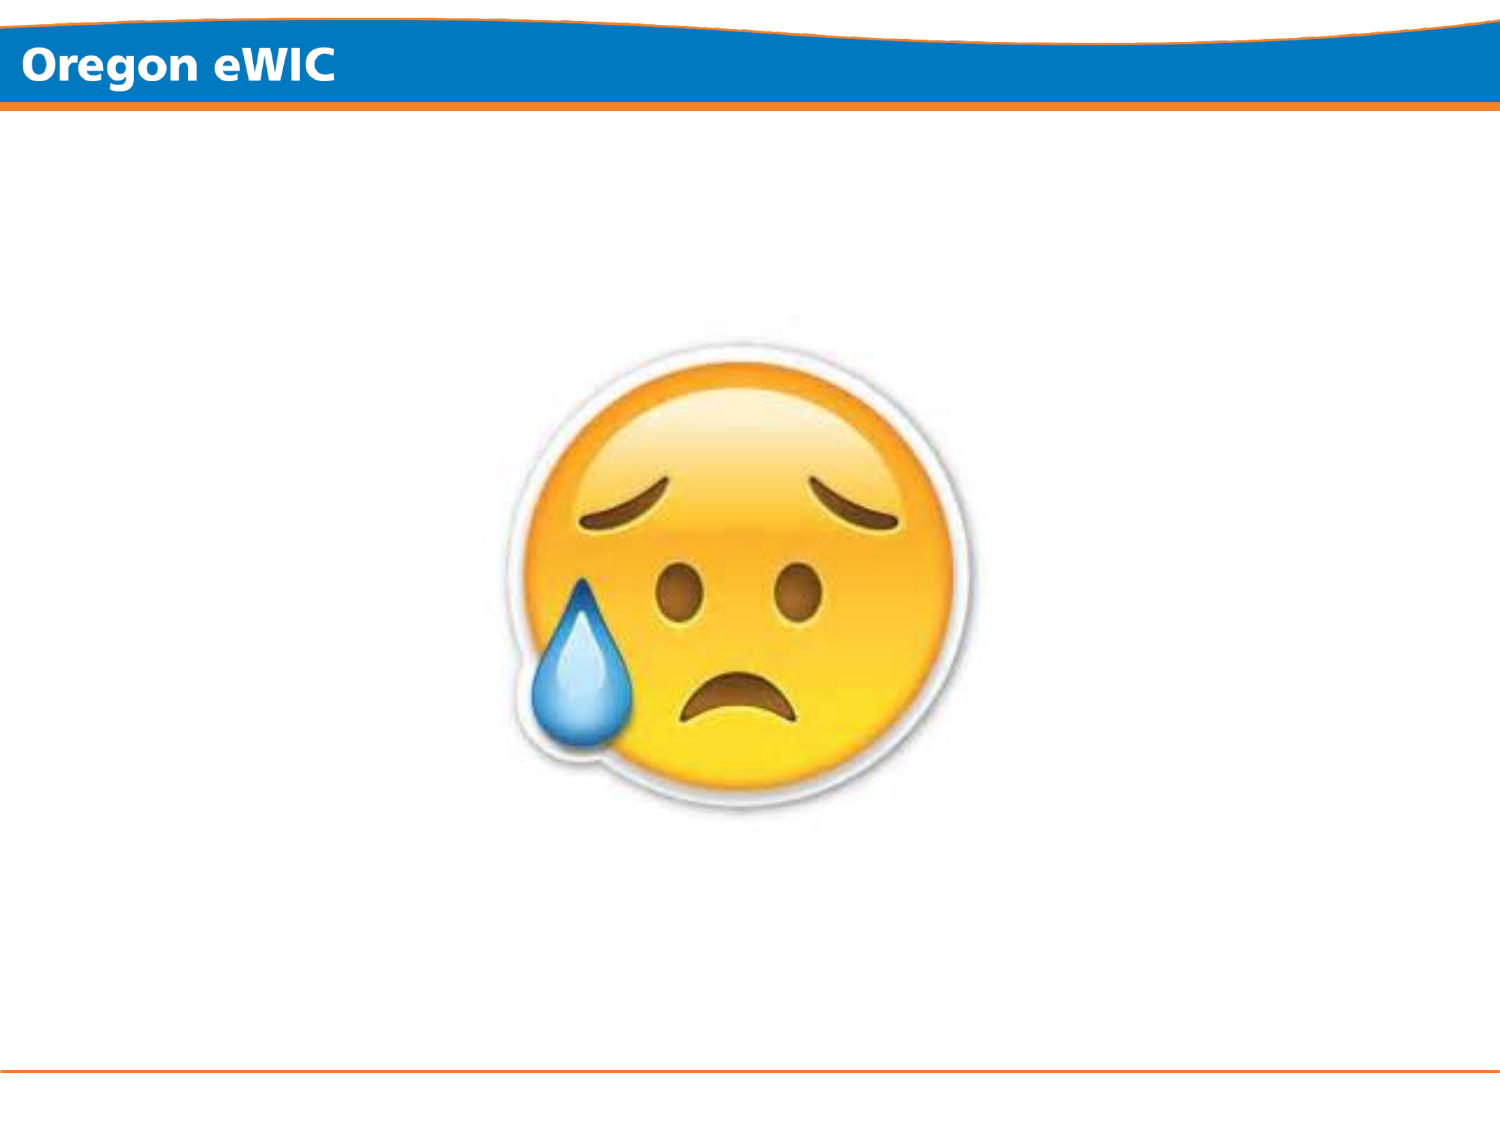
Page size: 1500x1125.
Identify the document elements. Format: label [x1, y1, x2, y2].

picture [0, 1069, 1500, 1075]
picture [465, 279, 1033, 872]
picture [0, 12, 1500, 111]
